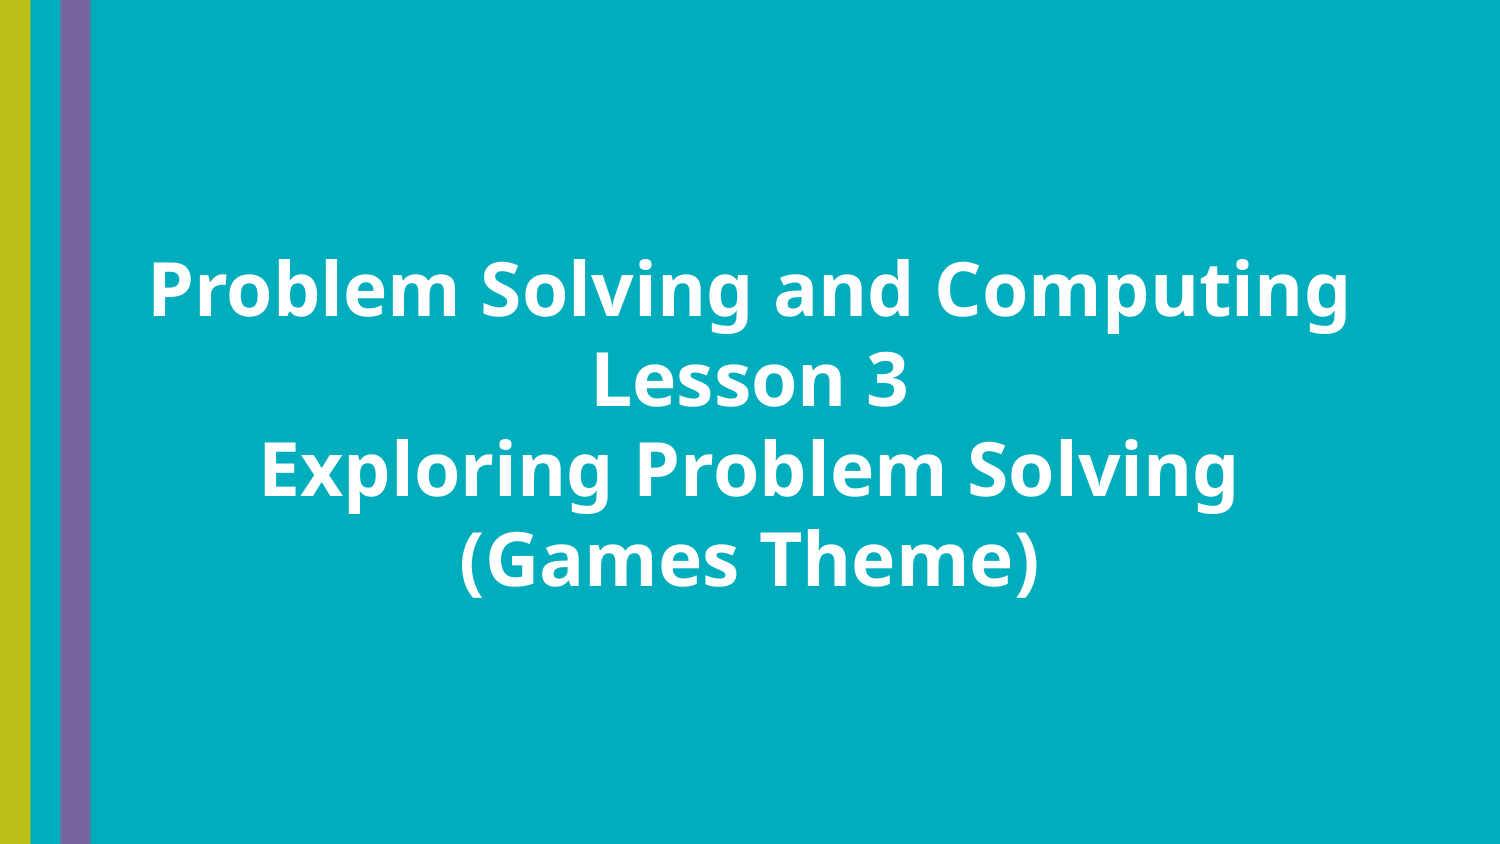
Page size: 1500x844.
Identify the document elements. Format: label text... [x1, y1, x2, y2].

picture [0, 0, 1500, 844]
text_box Problem Solving and Computing Lesson 3 Exploring Problem Solving (Games Theme) [51, 352, 1449, 491]
